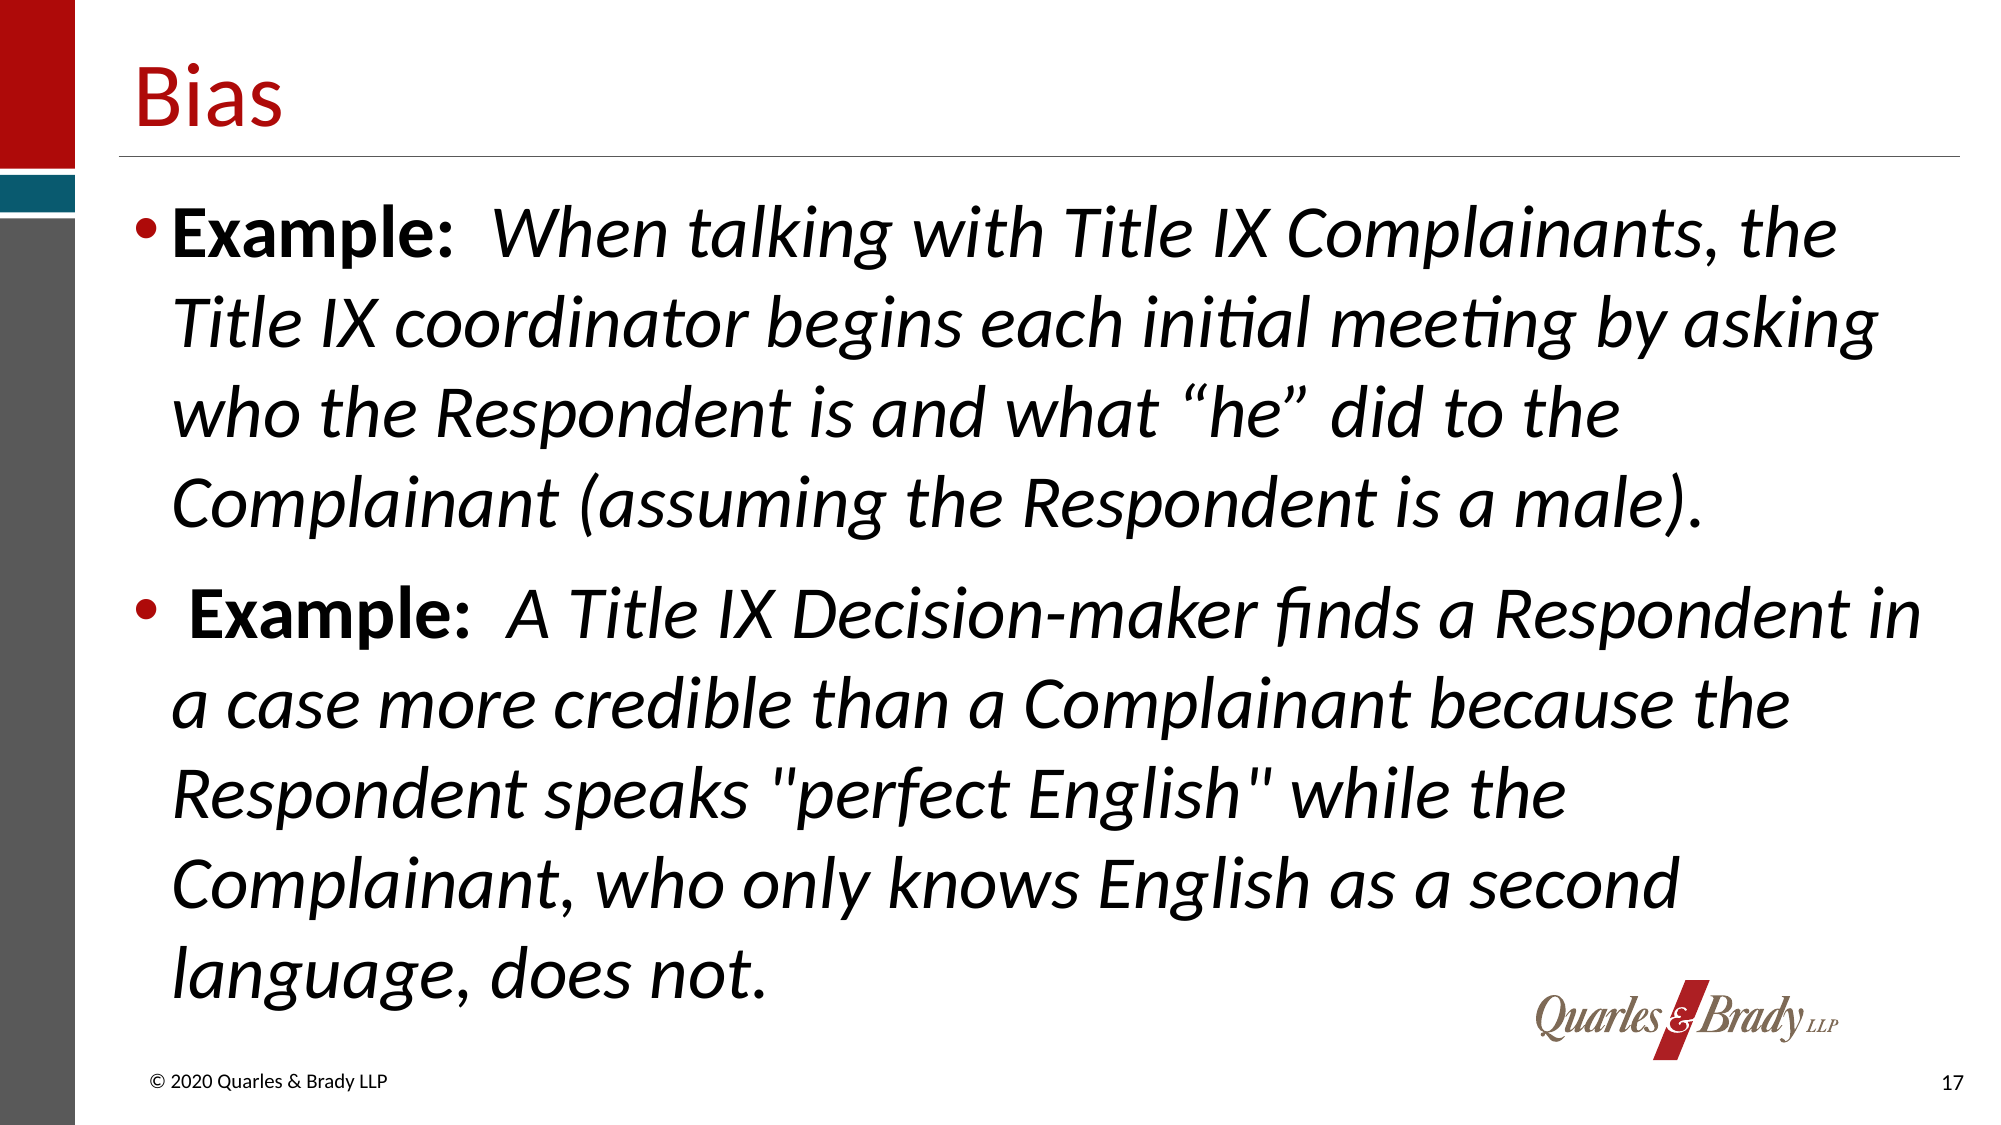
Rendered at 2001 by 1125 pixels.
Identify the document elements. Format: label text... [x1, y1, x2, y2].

title Bias [118, 37, 1960, 157]
list Example: When talking with Title IX Complainants, the Title IX coordinator begins each initial meeting by asking who the Respondent is and what “he” did to the Complainant (assuming the Respondent is a male). Example: A Title IX Decision-maker finds a Respondent in a case more credible than a Complainant because the Respondent speaks "perfect English" while the Complainant, who only knows English as a second language, does not. [118, 174, 1960, 979]
slide_number 17 [1431, 1060, 1980, 1120]
